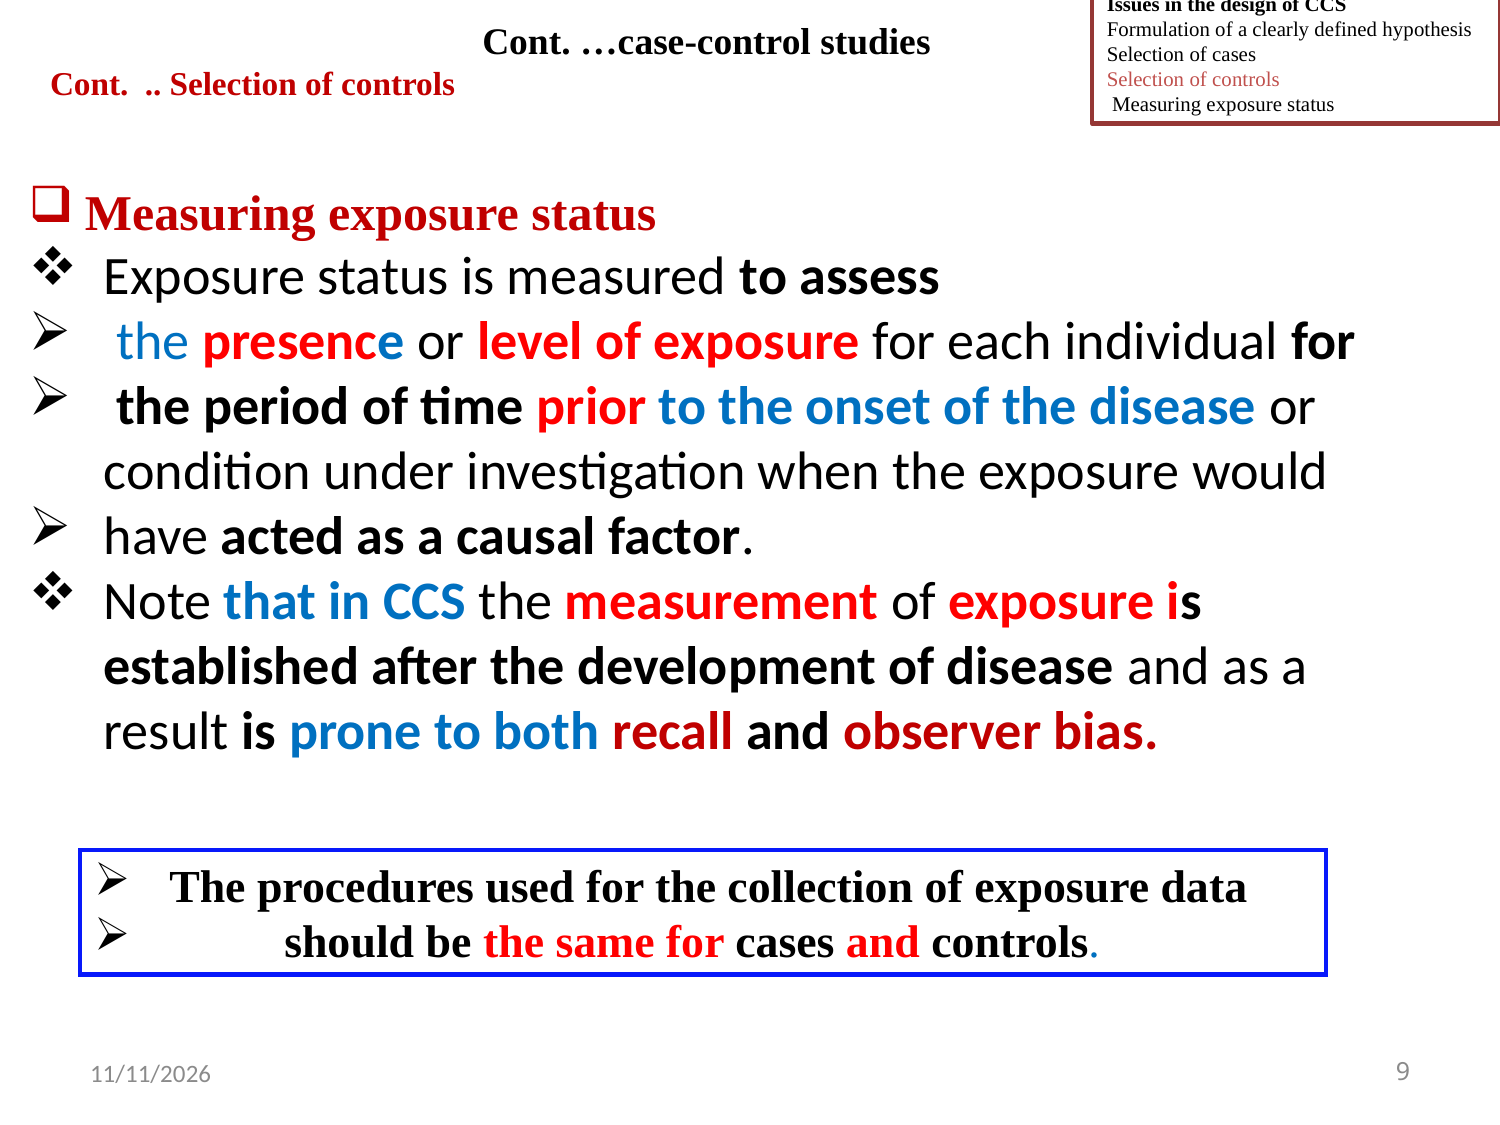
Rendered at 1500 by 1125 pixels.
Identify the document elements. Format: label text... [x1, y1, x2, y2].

text_box Cont. …case-control studies [467, 10, 964, 70]
slide_number 9 [1074, 1042, 1425, 1103]
text_box The procedures used for the collection of exposure data should be the same for cases and controls. [79, 849, 1326, 975]
text_box Measuring exposure status Exposure status is measured to assess the presence or level of exposure for each individual for the period of time prior to the onset of the disease or condition under investigation when the exposure would have acted as a causal factor. Note that in CCS the measurement of exposure is established after the development of disease and as a result is prone to both recall and observer bias. [14, 173, 1420, 768]
text_box Cont. .. Selection of controls [35, 54, 815, 110]
text_box Issues in the design of CCS Formulation of a clearly defined hypothesis Selection of cases Selection of controls Measuring exposure status [1092, 0, 1500, 124]
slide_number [75, 1042, 425, 1103]
